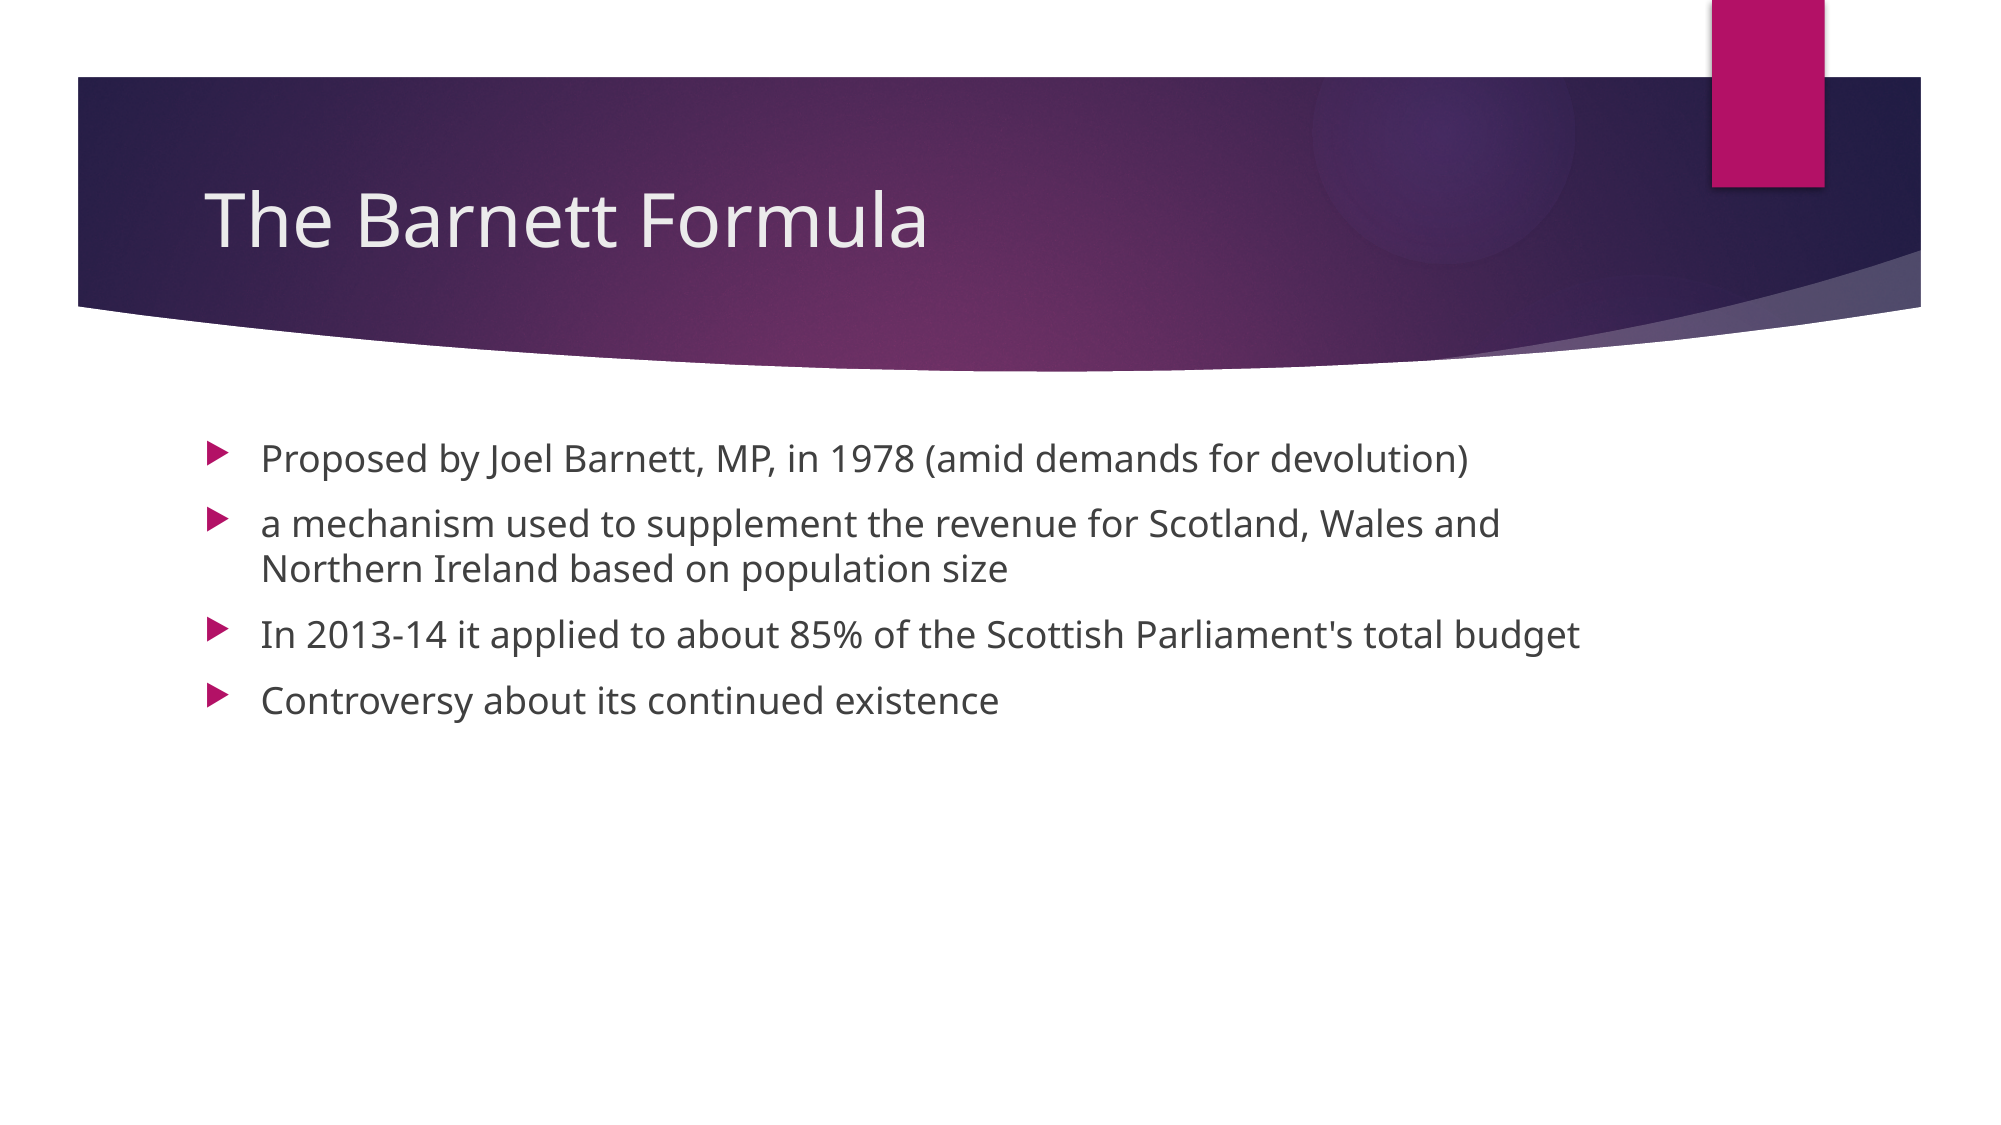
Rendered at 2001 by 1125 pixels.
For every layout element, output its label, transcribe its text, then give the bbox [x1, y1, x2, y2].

title The Barnett Formula [189, 159, 1627, 276]
list Proposed by Joel Barnett, MP, in 1978 (amid demands for devolution) a mechanism used to supplement the revenue for Scotland, Wales and Northern Ireland based on population size In 2013-14 it applied to about 85% of the Scottish Parliament's total budget Controversy about its continued existence [189, 427, 1638, 988]
